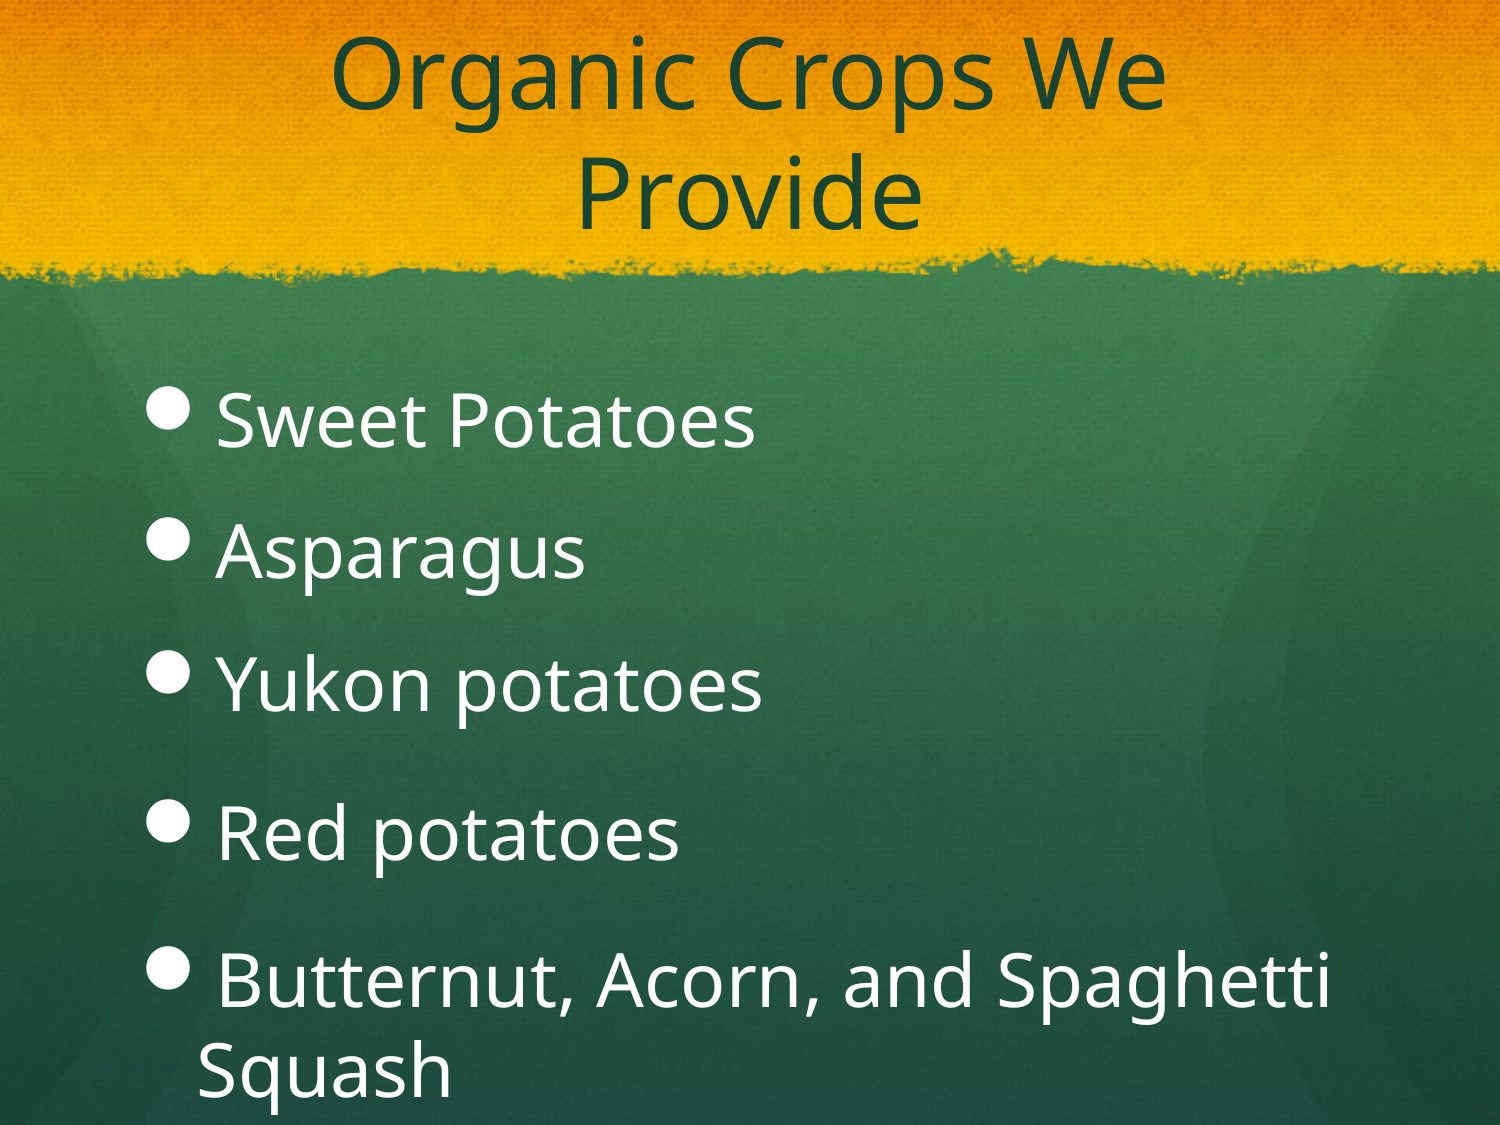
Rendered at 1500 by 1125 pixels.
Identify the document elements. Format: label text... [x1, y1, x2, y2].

text_box Sweet Potatoes [125, 364, 1133, 499]
title Organic Crops We Provide [125, 13, 1375, 246]
text_box Yukon potatoes [125, 629, 1375, 758]
list Asparagus [125, 499, 1133, 629]
text_box Butternut, Acorn, and Spaghetti Squash [125, 924, 1375, 1058]
picture [0, 0, 1500, 1125]
text_box Red potatoes [125, 778, 1375, 897]
